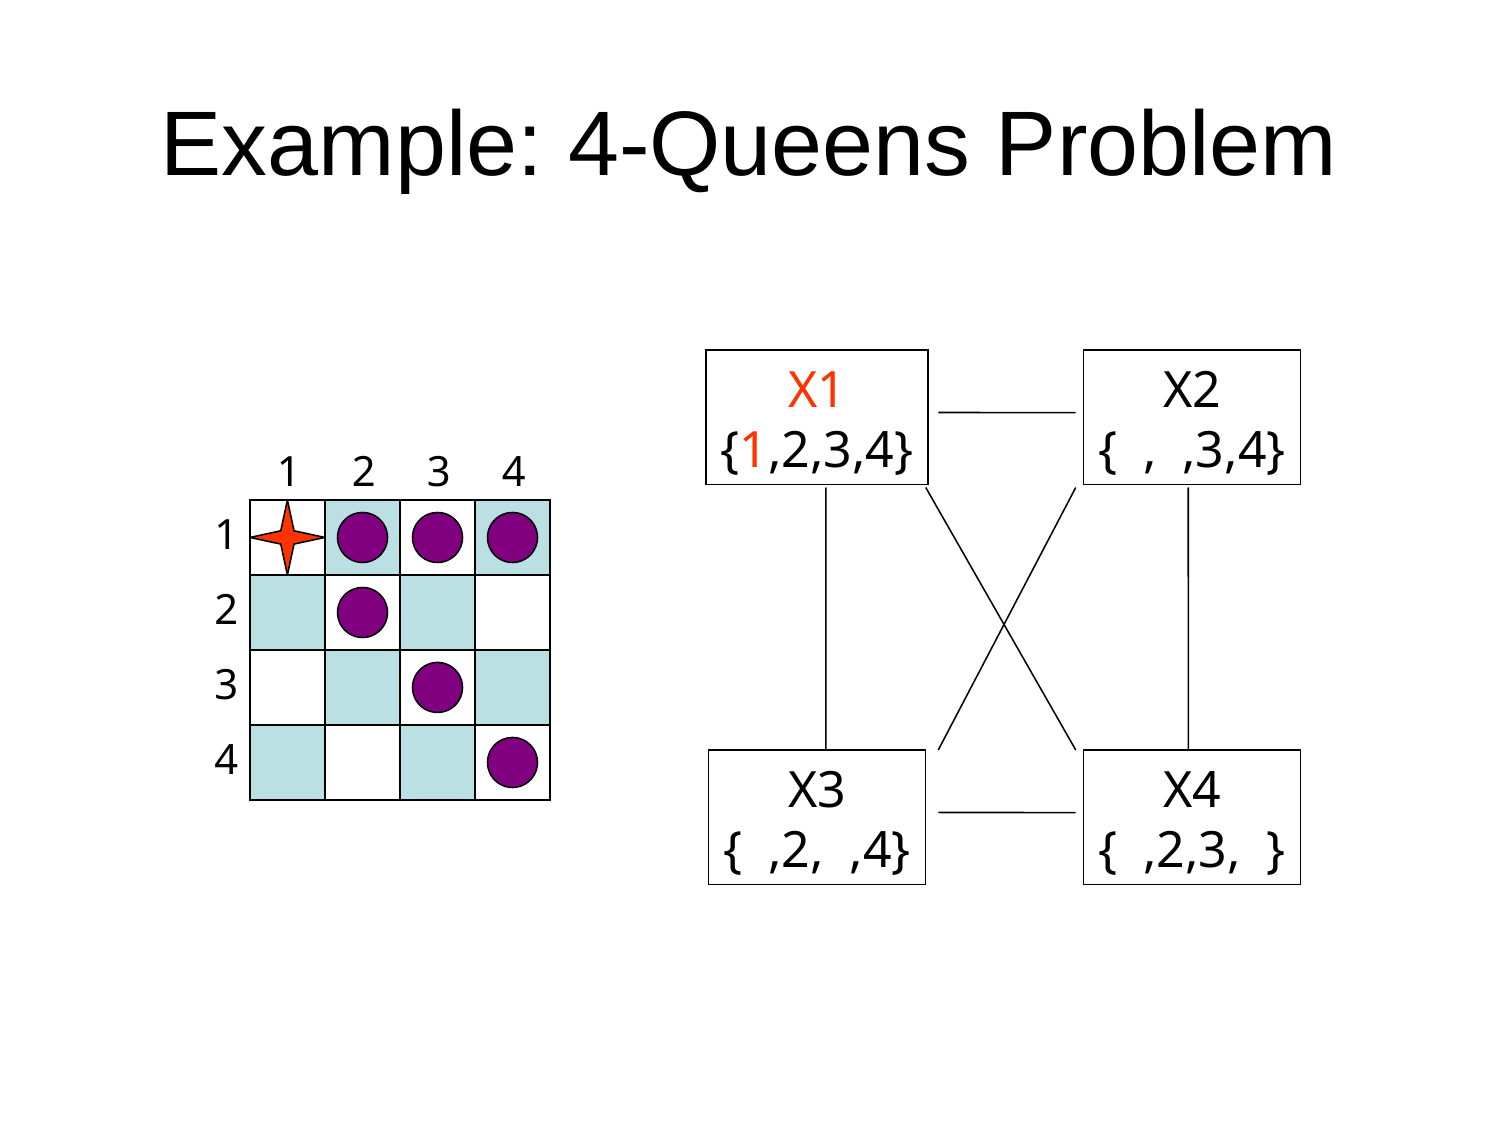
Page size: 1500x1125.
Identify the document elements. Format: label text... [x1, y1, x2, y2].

title Example: 4-Queens Problem [74, 44, 1426, 233]
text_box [695, 349, 1314, 888]
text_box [337, 512, 538, 788]
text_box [199, 437, 551, 801]
